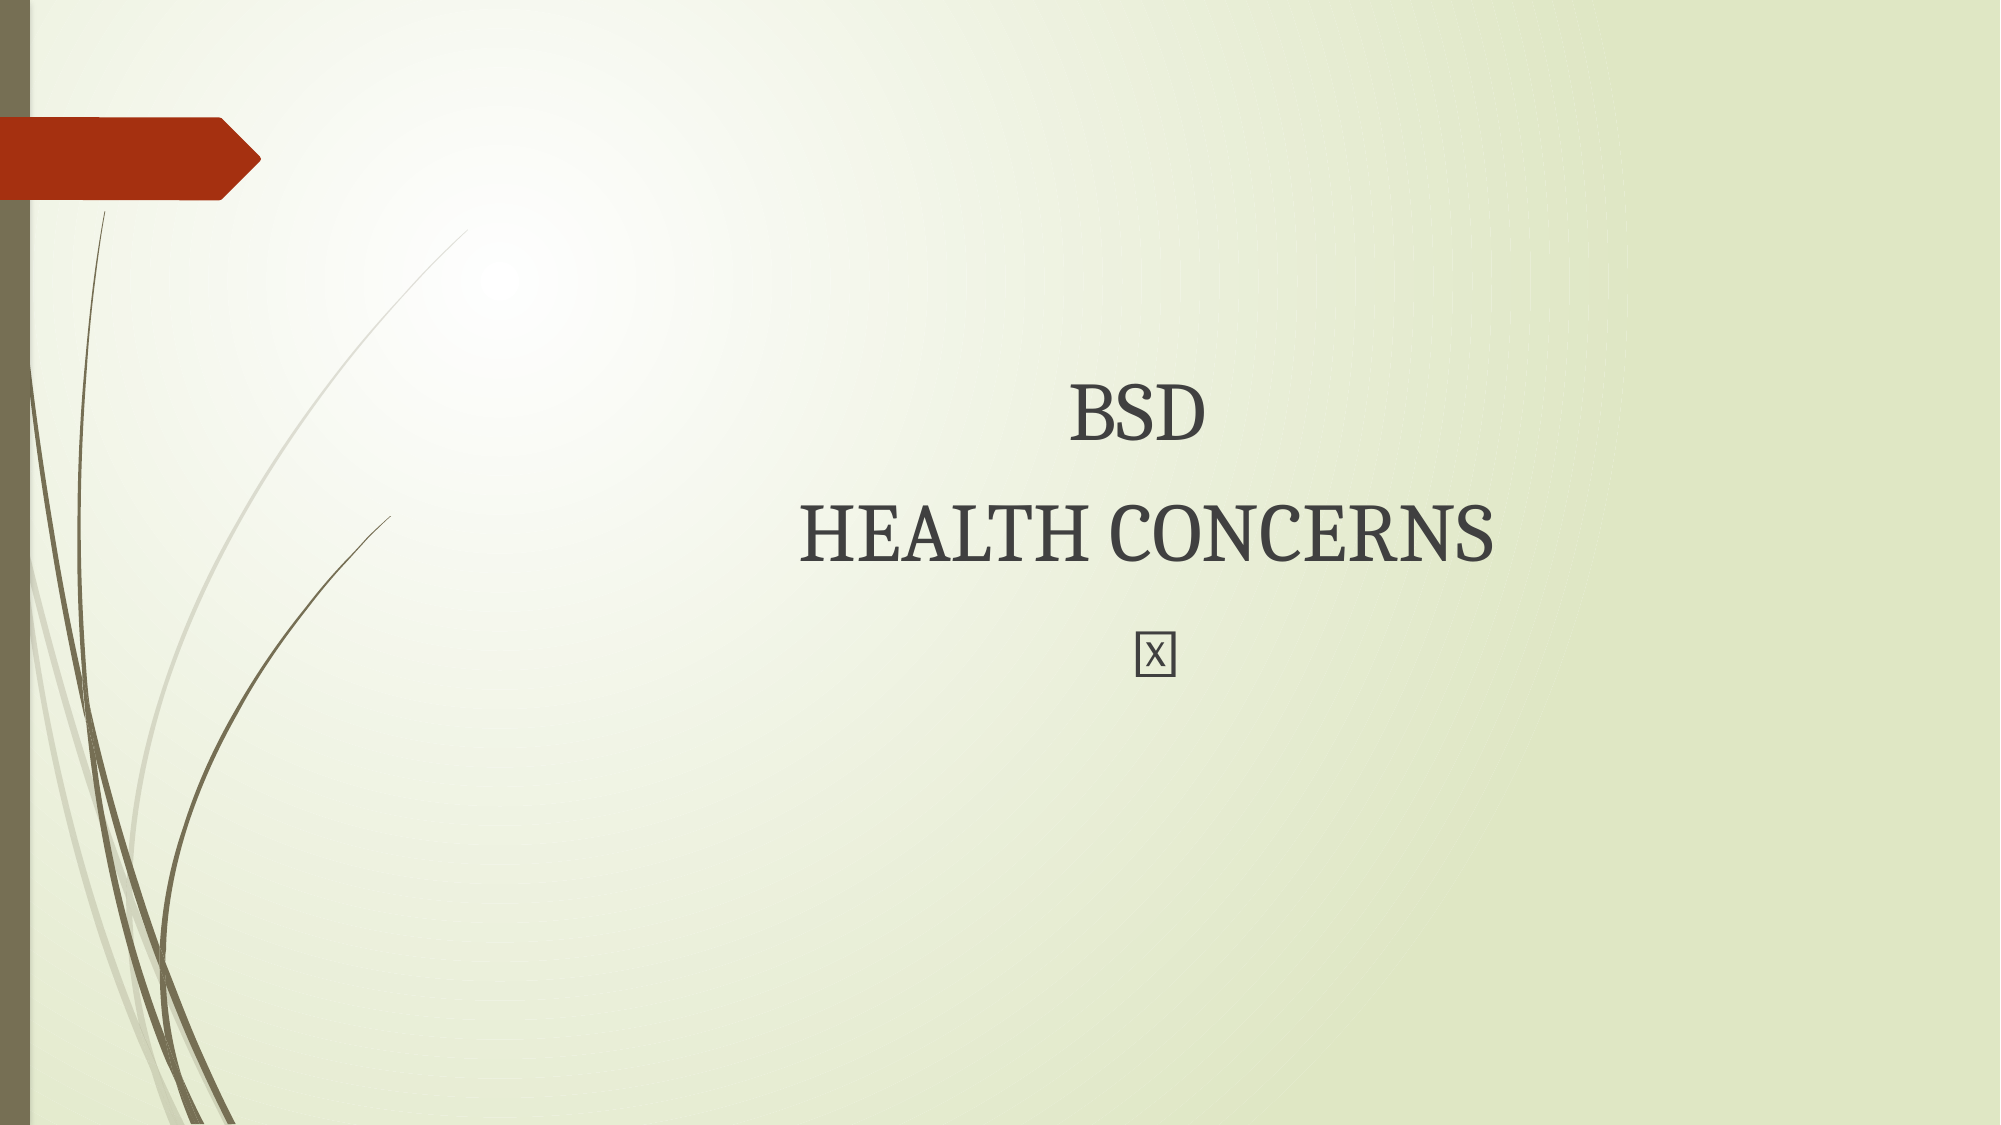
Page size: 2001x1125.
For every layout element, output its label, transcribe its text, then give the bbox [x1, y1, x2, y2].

list BSD HEALTH CONCERNS 💡 [424, 350, 1888, 970]
